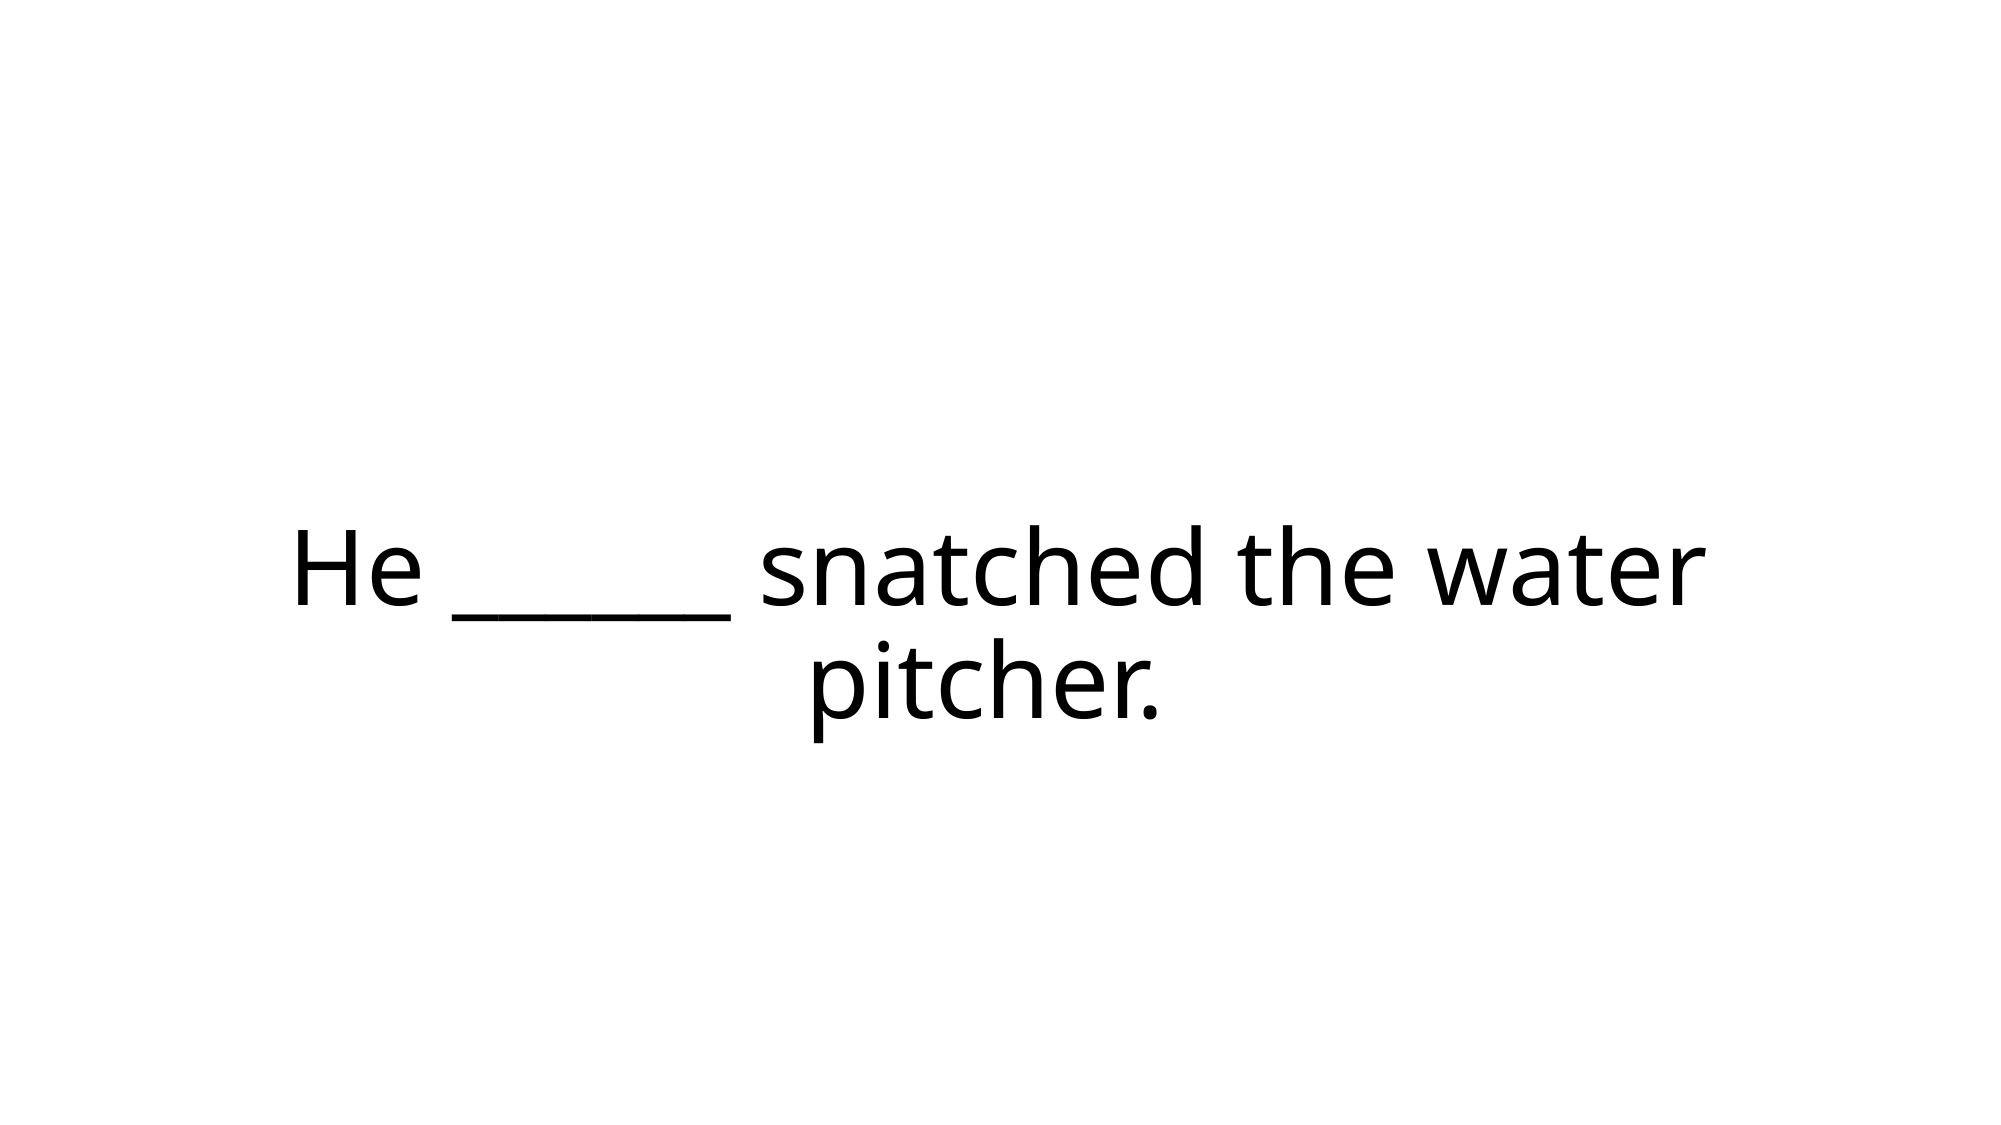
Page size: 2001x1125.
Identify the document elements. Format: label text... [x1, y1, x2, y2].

title He ______ snatched the water pitcher. [136, 505, 1862, 749]
